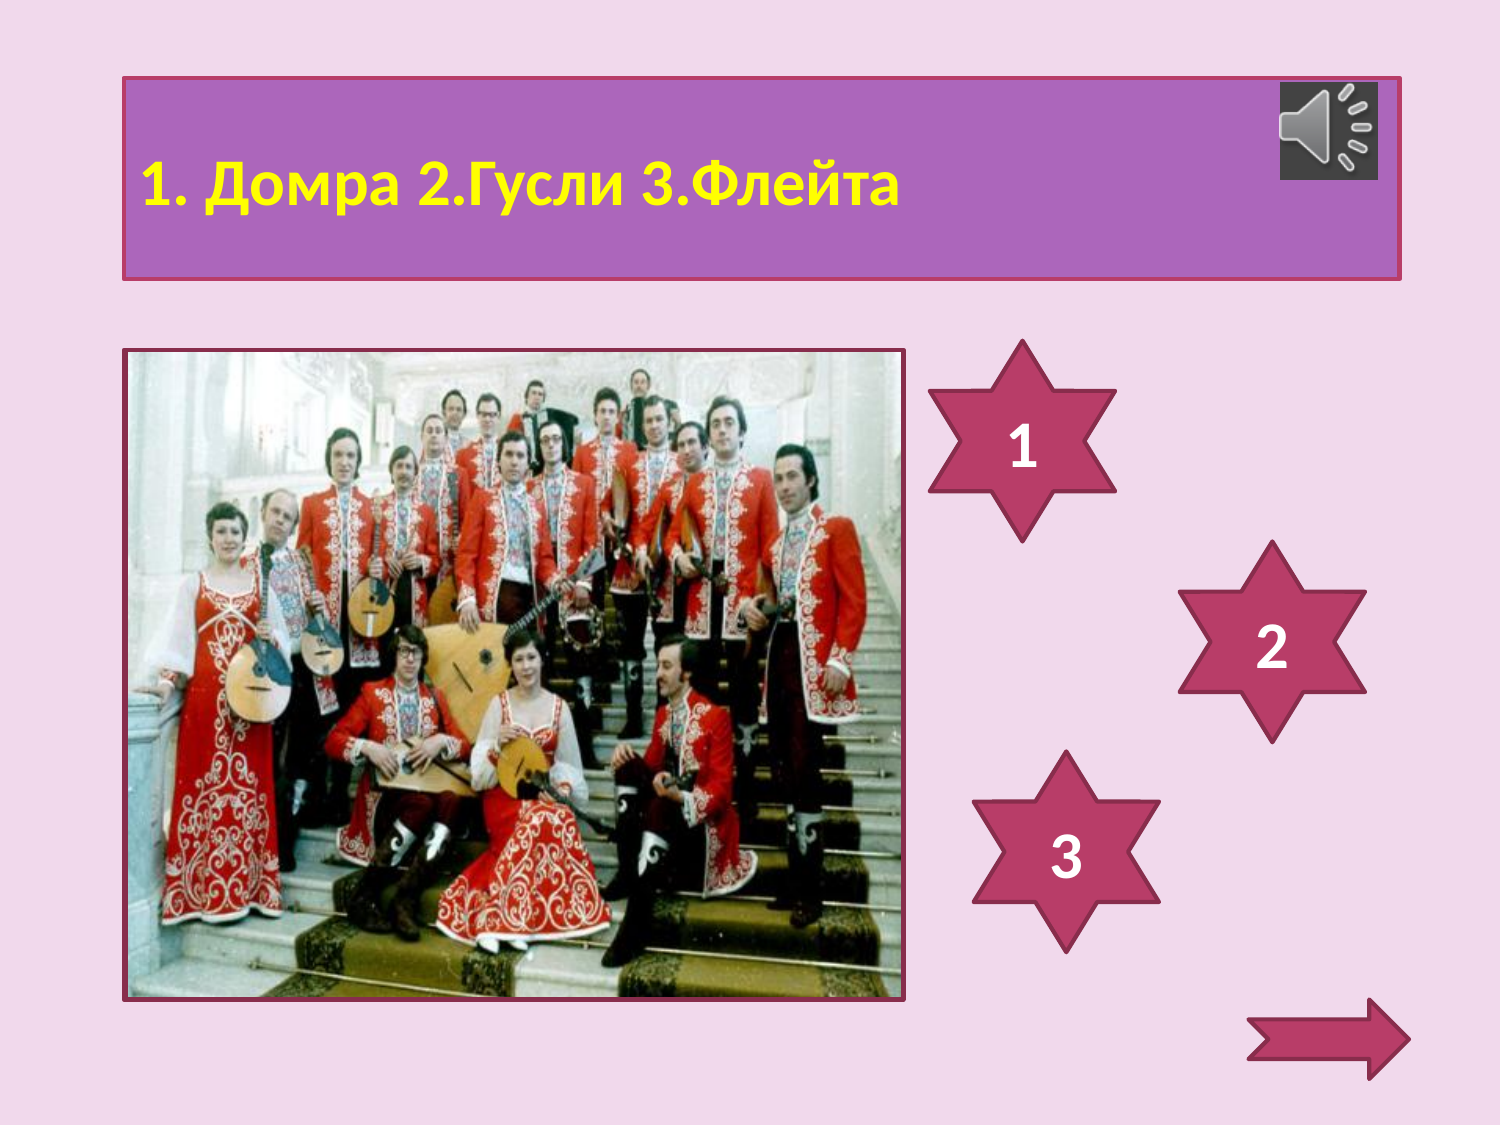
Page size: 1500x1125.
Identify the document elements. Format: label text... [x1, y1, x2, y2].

text_box 1. Домра 2.Гусли 3.Флейта [122, 76, 1402, 281]
text_box 3 [971, 749, 1161, 955]
text_box 1 [927, 338, 1117, 544]
text_box 2 [1177, 539, 1367, 745]
text_box [1246, 997, 1412, 1081]
text_box [124, 348, 905, 1002]
picture [1278, 80, 1379, 181]
